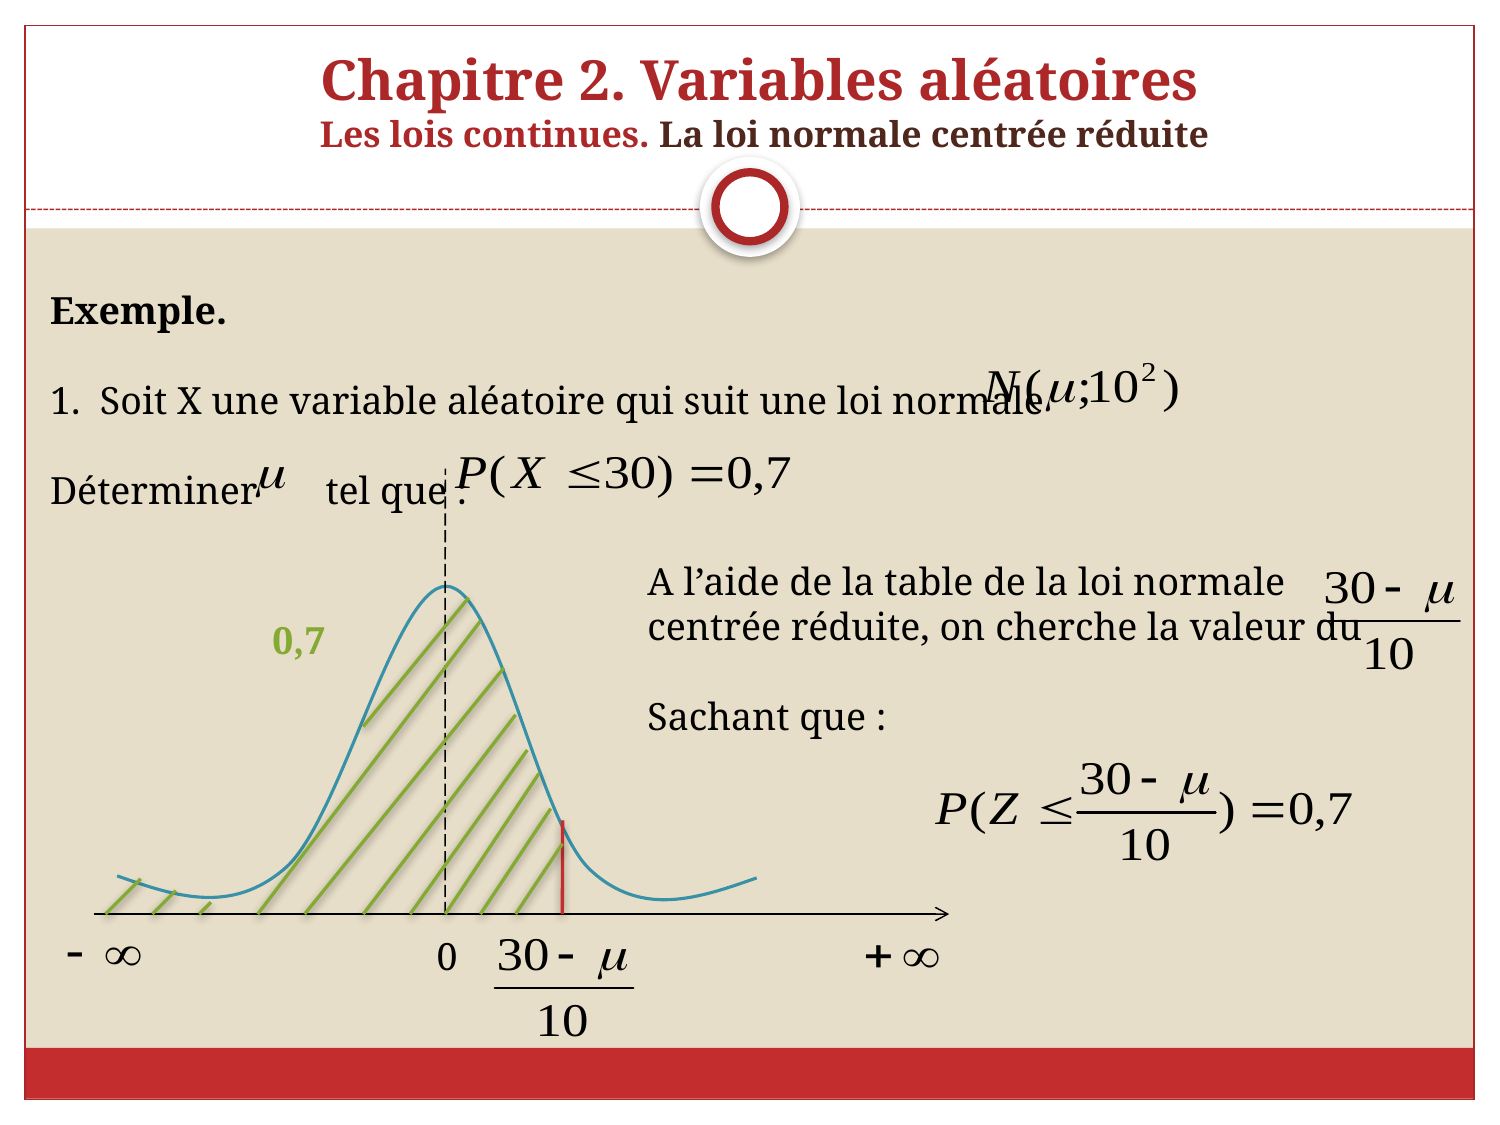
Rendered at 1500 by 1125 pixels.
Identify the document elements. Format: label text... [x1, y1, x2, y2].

text_box [0, 0, 1500, 75]
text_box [58, 937, 152, 977]
text_box 0 [421, 925, 480, 986]
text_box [545, 773, 551, 853]
text_box 0,7 [257, 609, 349, 654]
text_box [855, 935, 949, 979]
text_box A l’aide de la table de la loi normale centrée réduite, on cherche la valeur du Sachant que : [632, 550, 1383, 791]
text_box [533, 737, 540, 853]
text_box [351, 609, 481, 716]
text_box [222, 655, 516, 880]
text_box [485, 925, 645, 1048]
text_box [152, 890, 177, 915]
text_box [117, 875, 255, 899]
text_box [972, 351, 1189, 423]
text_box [925, 749, 1362, 872]
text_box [245, 456, 300, 508]
text_box [486, 630, 498, 654]
text_box [574, 847, 587, 865]
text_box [445, 445, 803, 508]
title Chapitre 2. Variables aléatoires Les lois continues. La loi normale centrée réduite [49, 75, 1471, 162]
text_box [1312, 558, 1472, 680]
text_box Exemple. 1. Soit X une variable aléatoire qui suit une loi normale Déterminer tel que : [35, 234, 1442, 1125]
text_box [557, 796, 563, 853]
text_box [417, 585, 467, 607]
text_box [584, 876, 757, 901]
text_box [503, 855, 575, 903]
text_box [198, 902, 212, 915]
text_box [521, 691, 528, 853]
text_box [105, 878, 141, 915]
